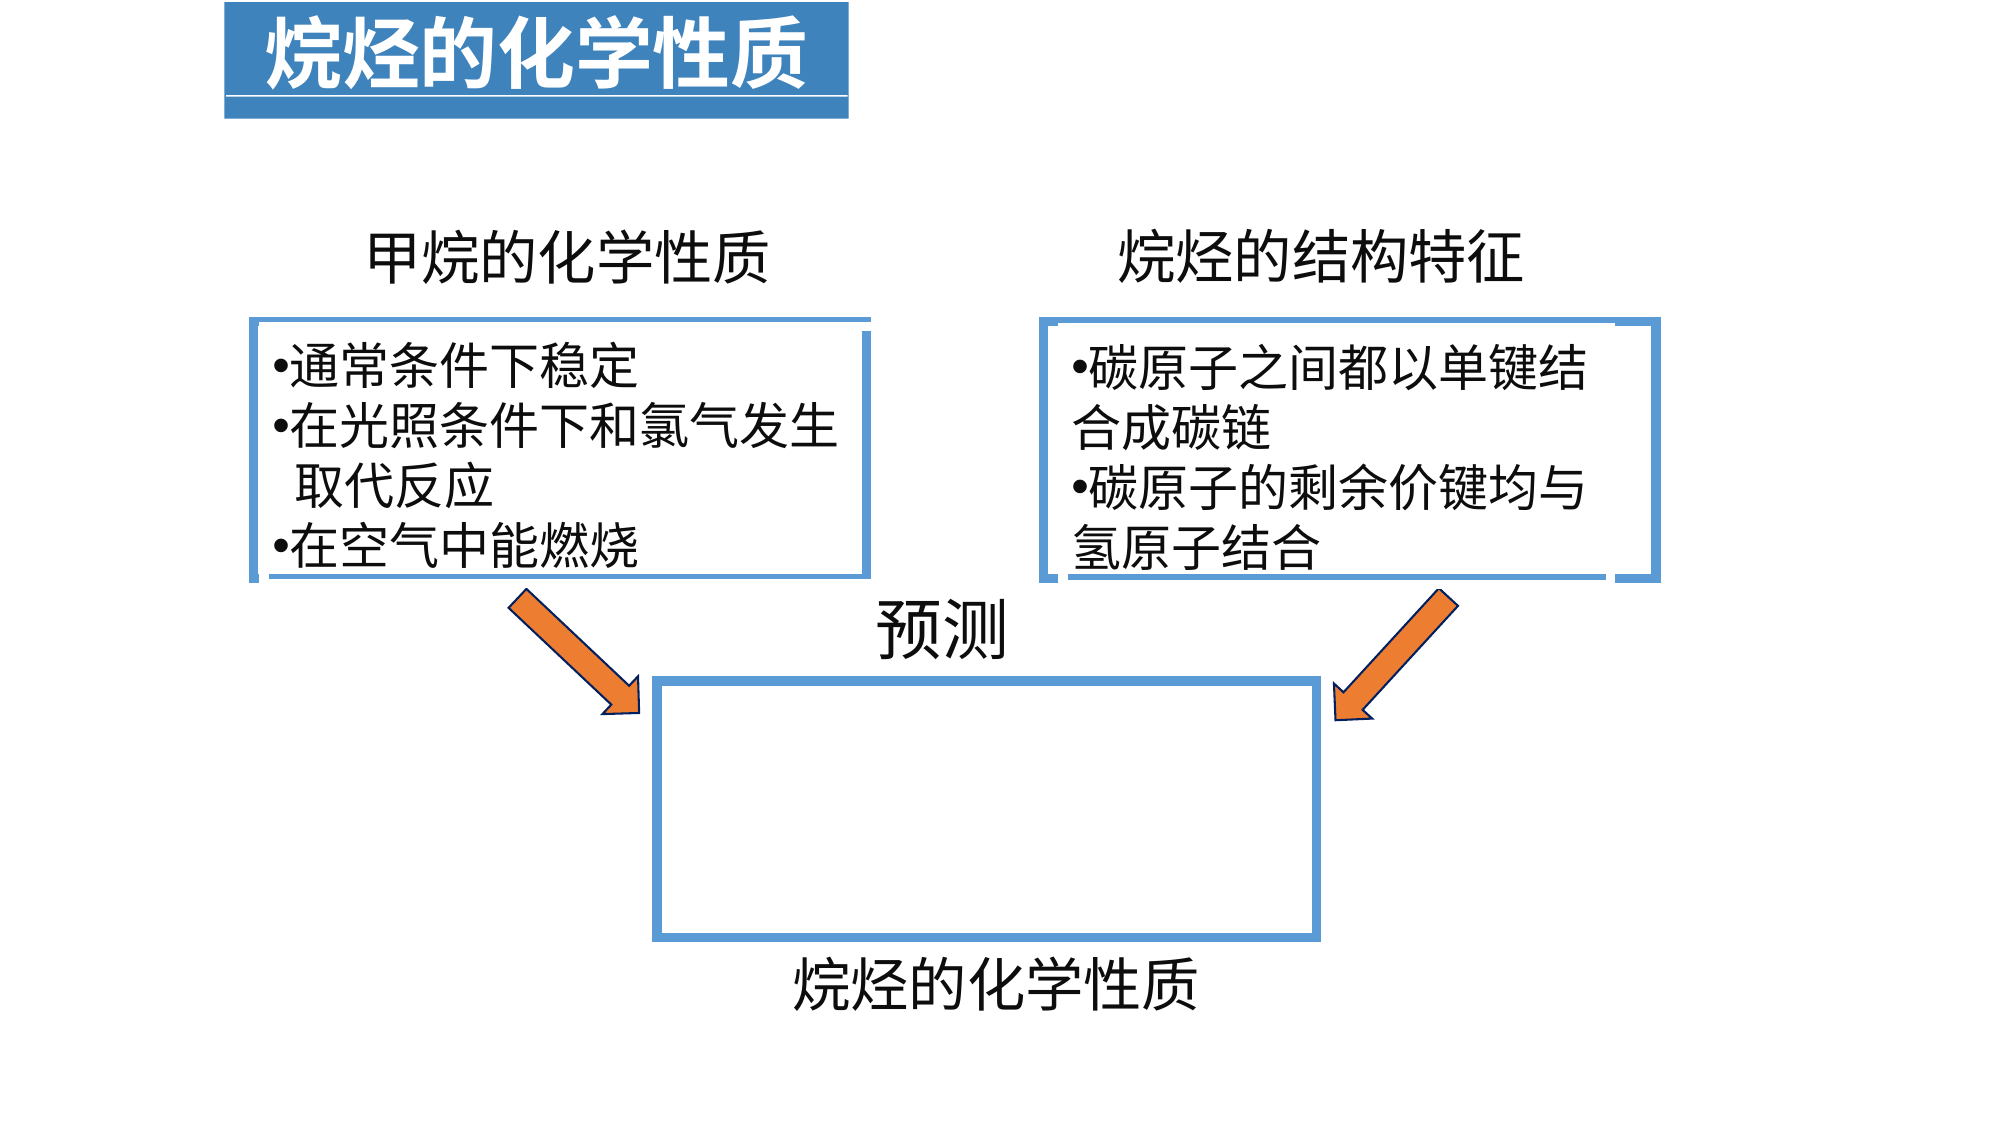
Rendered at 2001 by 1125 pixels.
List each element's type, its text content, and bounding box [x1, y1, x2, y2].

text_box 碳原子之间都以单键结合成碳链 碳原子的剩余价键均与氢原子结合 [1062, 327, 1611, 585]
text_box 甲烷的化学性质 [354, 213, 780, 300]
text_box 预测 [866, 580, 1018, 677]
text_box 通常条件下稳定 在光照条件下和氯气发生 取代反应 在空气中能燃烧 [264, 326, 877, 584]
text_box [1333, 588, 1459, 721]
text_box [216, 0, 856, 119]
text_box [656, 681, 1317, 938]
text_box 烷烃的结构特征 [1109, 212, 1534, 299]
text_box [253, 321, 867, 579]
text_box [508, 588, 640, 715]
text_box 烷烃的化学性质 [783, 939, 1209, 1026]
text_box [1043, 321, 1657, 579]
